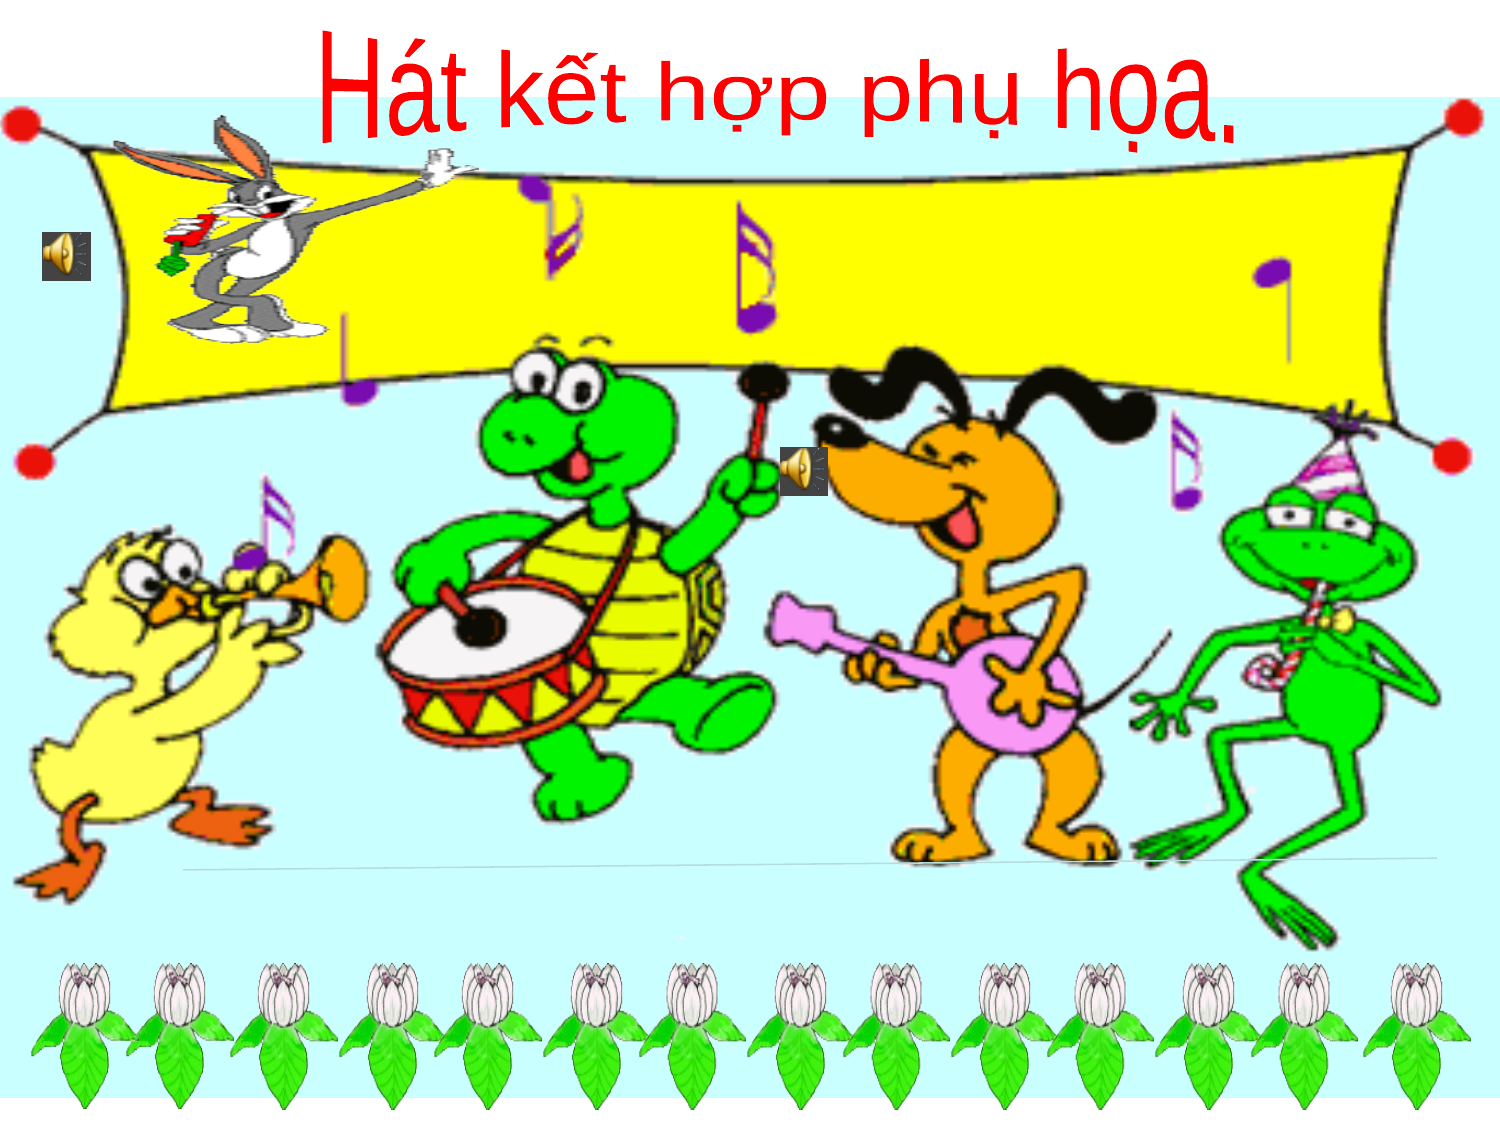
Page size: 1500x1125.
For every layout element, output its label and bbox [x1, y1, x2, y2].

picture [778, 446, 830, 497]
picture [41, 231, 92, 282]
text_box [29, 963, 1471, 1110]
picture [94, 88, 479, 347]
text_box [0, 17, 1500, 1098]
text_box [182, 857, 1438, 871]
